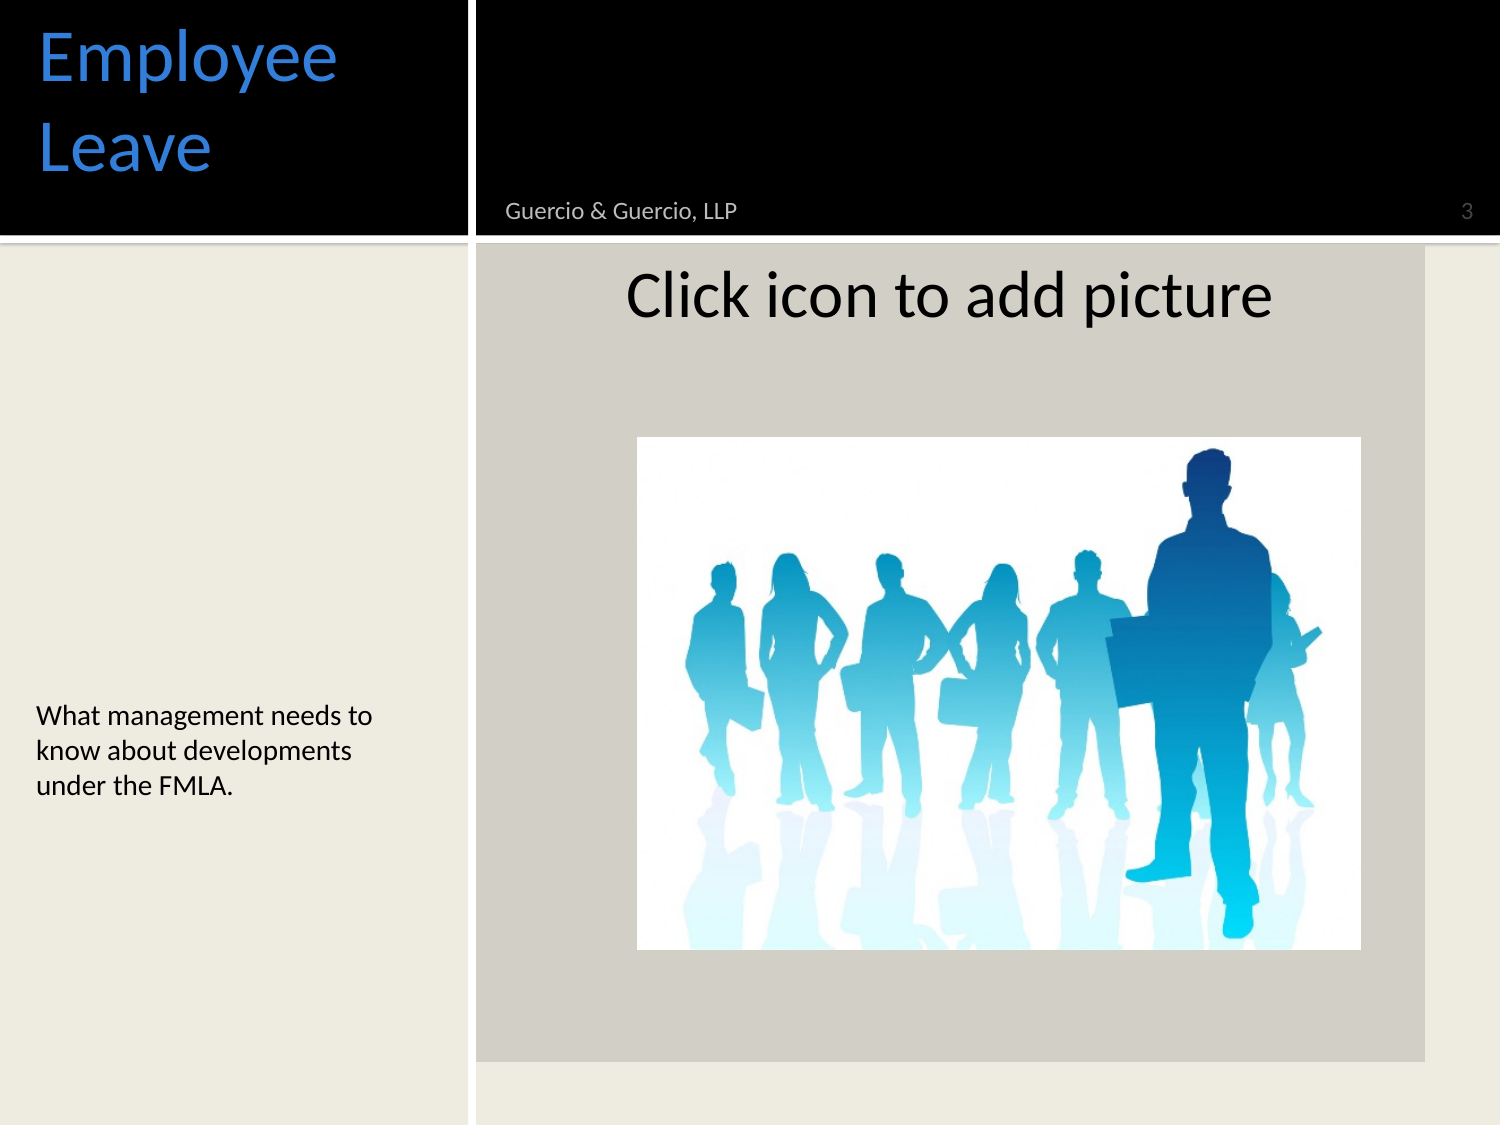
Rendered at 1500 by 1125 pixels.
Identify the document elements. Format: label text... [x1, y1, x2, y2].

slide_number 3 [1368, 191, 1489, 225]
list What management needs to know about developments under the FMLA. [26, 611, 413, 1034]
footer Guercio & Guercio, LLP [498, 191, 1350, 225]
title Employee Leave [26, 25, 442, 186]
picture [476, 243, 1425, 1063]
